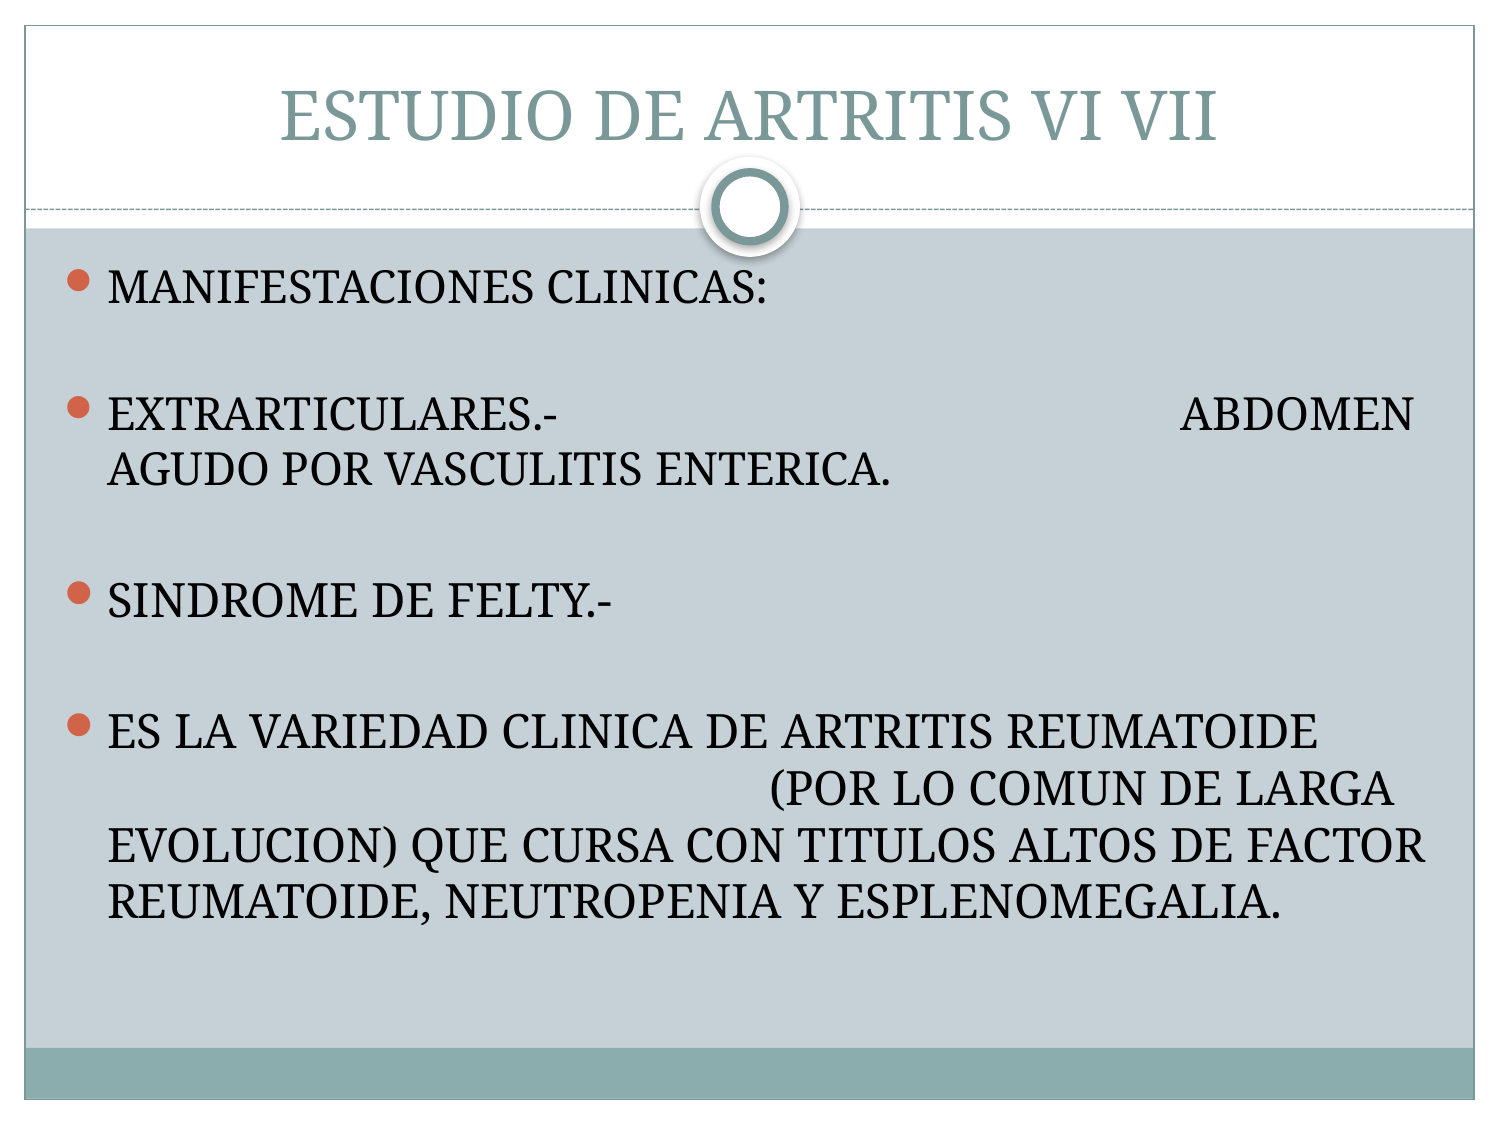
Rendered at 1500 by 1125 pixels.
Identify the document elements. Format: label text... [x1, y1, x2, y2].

title ESTUDIO DE ARTRITIS VI VII [49, 37, 1450, 162]
list MANIFESTACIONES CLINICAS: EXTRARTICULARES.- ABDOMEN AGUDO POR VASCULITIS ENTERICA. SINDROME DE FELTY.- ES LA VARIEDAD CLINICA DE ARTRITIS REUMATOIDE (POR LO COMUN DE LARGA EVOLUCION) QUE CURSA CON TITULOS ALTOS DE FACTOR REUMATOIDE, NEUTROPENIA Y ESPLENOMEGALIA. [49, 250, 1445, 1001]
